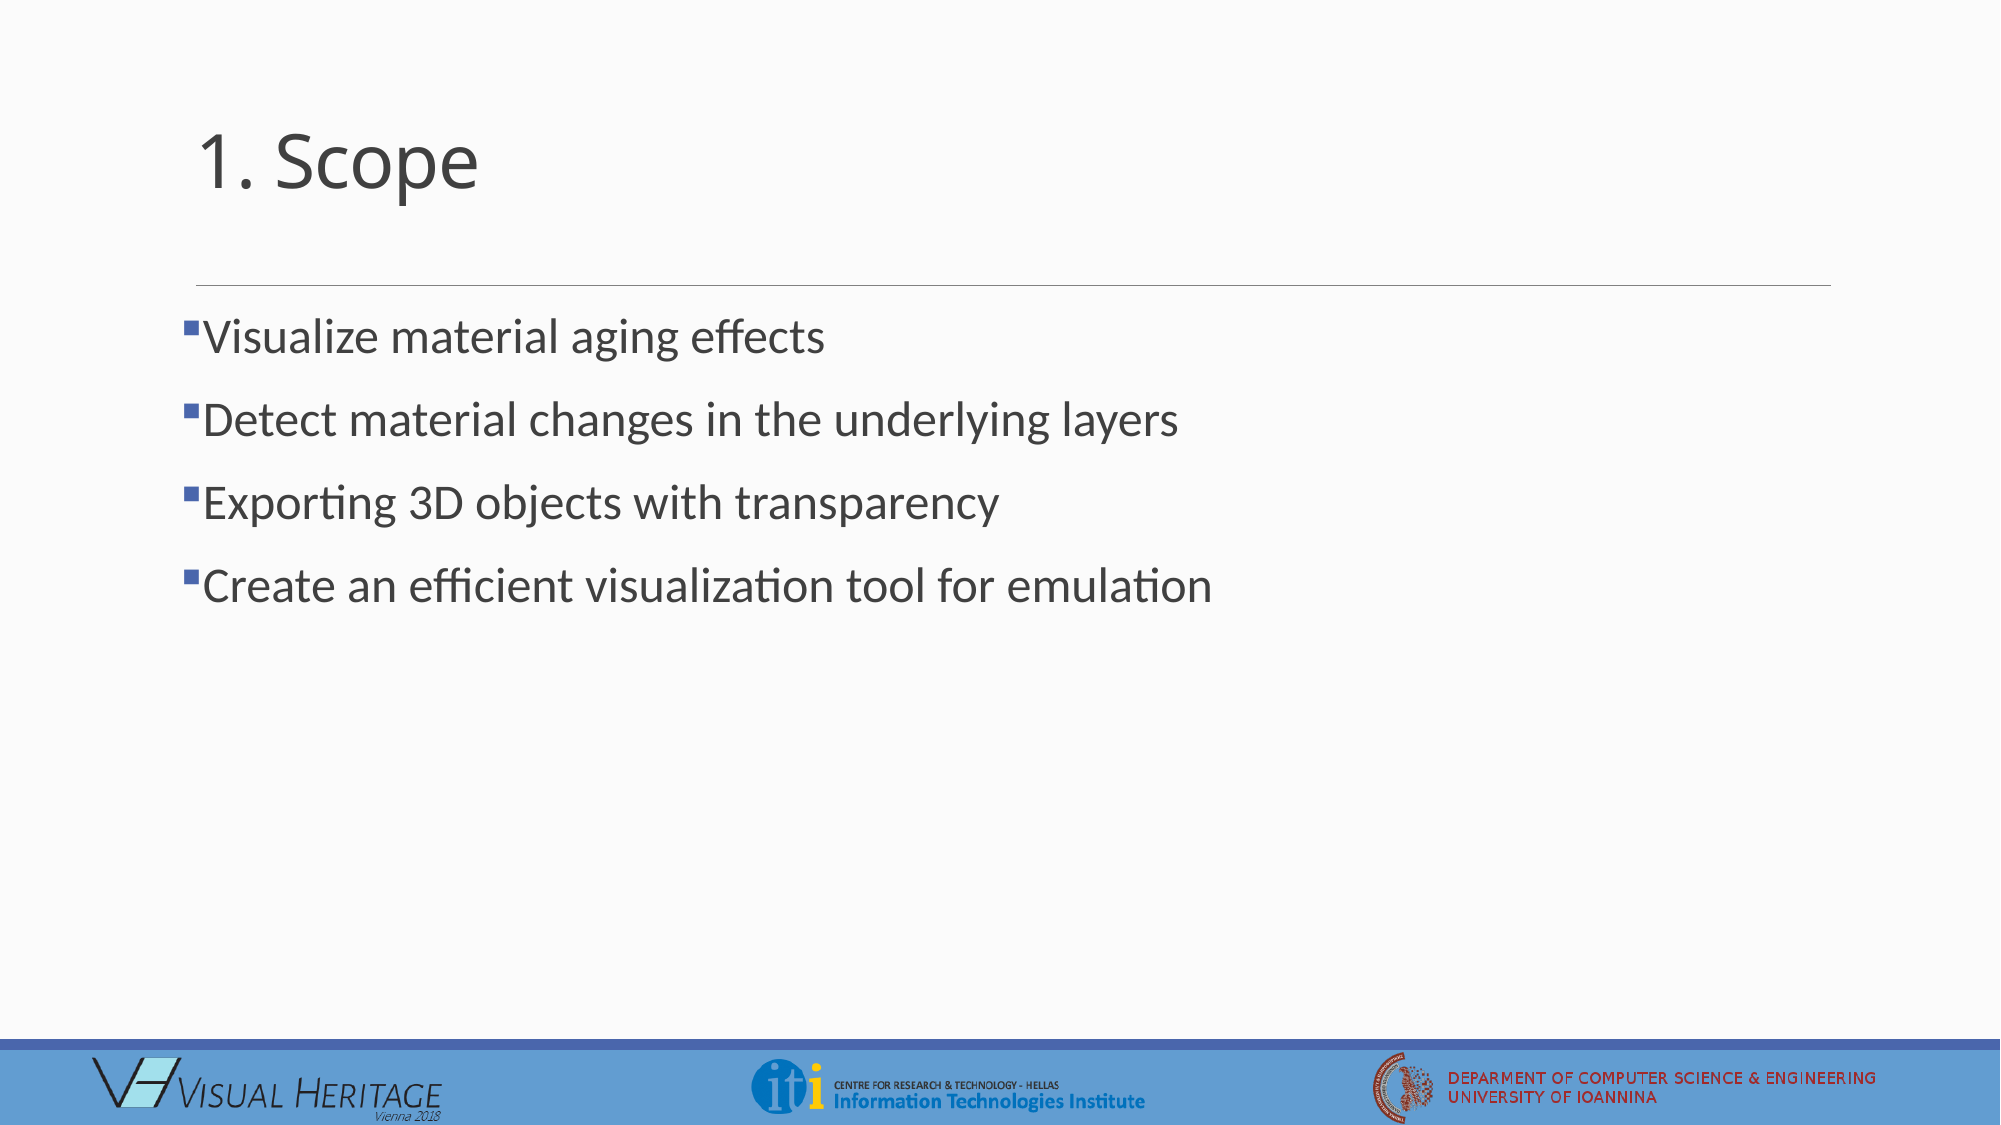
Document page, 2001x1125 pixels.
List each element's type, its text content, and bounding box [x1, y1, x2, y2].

picture [751, 1059, 1161, 1114]
picture [89, 1055, 444, 1124]
title 1. Scope [180, 47, 1830, 285]
picture [1373, 1052, 1434, 1124]
list Visualize material aging effects Detect material changes in the underlying layers Exporting 3D objects with transparency Create an efficient visualization tool for emulation [180, 302, 1830, 963]
picture [1449, 1067, 1878, 1106]
